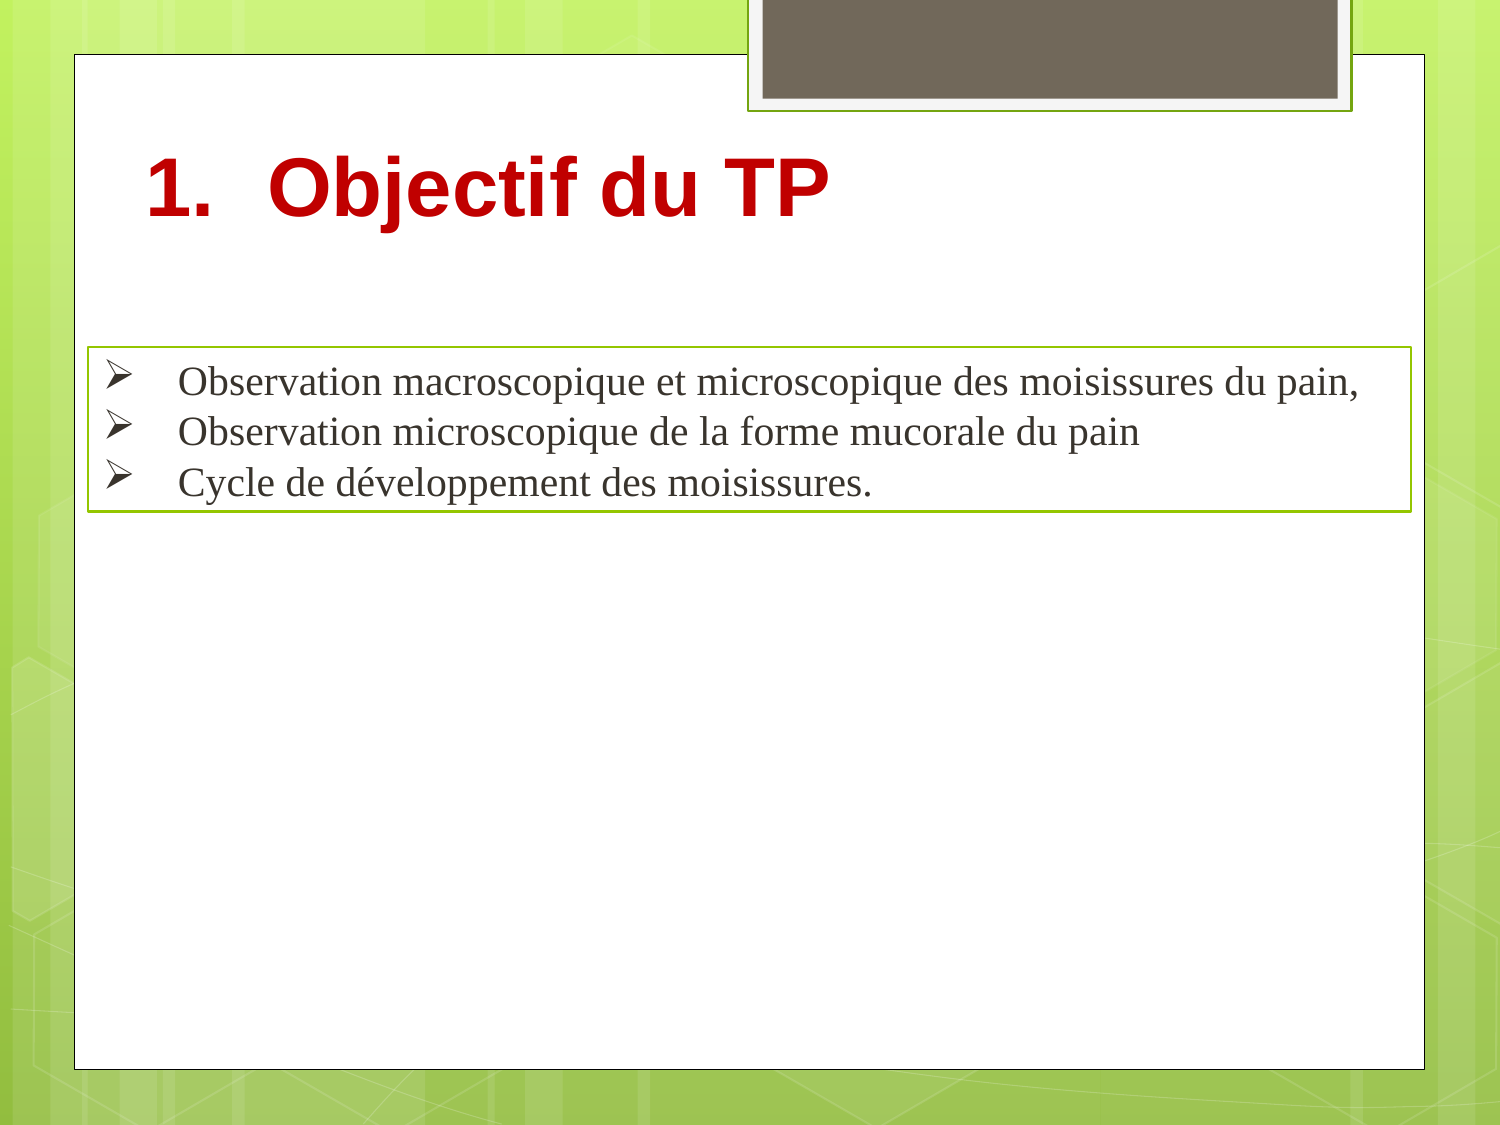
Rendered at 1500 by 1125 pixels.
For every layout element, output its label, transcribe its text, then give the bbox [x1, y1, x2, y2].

text_box Objectif du TP [130, 125, 847, 241]
text_box Observation macroscopique et microscopique des moisissures du pain, Observation microscopique de la forme mucorale du pain Cycle de développement des moisissures. [87, 346, 1412, 513]
